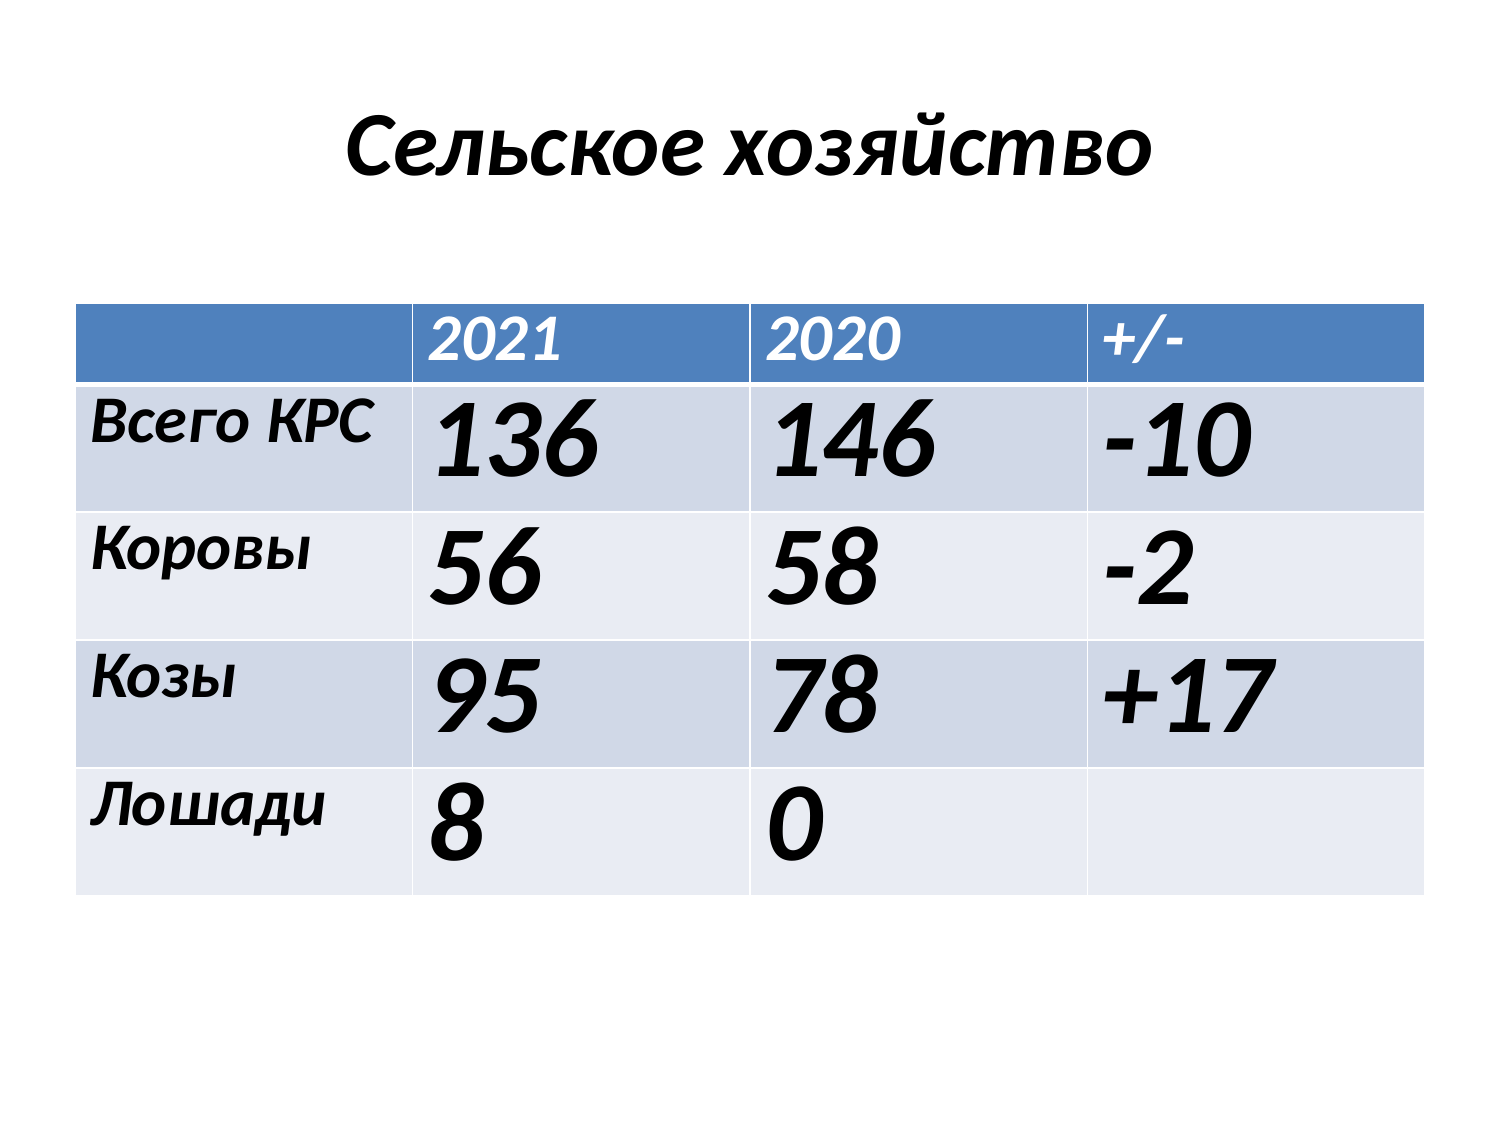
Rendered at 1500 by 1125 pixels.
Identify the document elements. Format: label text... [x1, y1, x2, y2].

table_cell 56 [413, 513, 749, 639]
table_cell 58 [751, 513, 1087, 639]
table_cell 146 [751, 387, 1087, 511]
table_cell Лошади [76, 769, 412, 895]
table_header +/- [1088, 304, 1424, 382]
table_cell [1088, 769, 1424, 895]
table_cell -10 [1088, 387, 1424, 511]
table_cell 136 [413, 387, 749, 511]
table_cell Коровы [76, 513, 412, 639]
table_cell Всего КРС [76, 387, 412, 511]
table_cell +17 [1088, 641, 1424, 767]
table_cell 95 [413, 641, 749, 767]
table_header 2021 [413, 304, 749, 382]
table_cell -2 [1088, 513, 1424, 639]
table_cell 78 [751, 641, 1087, 767]
table_header [76, 304, 412, 382]
table_header 2020 [751, 304, 1087, 382]
title Сельское хозяйство [75, 45, 1425, 233]
table_cell 8 [413, 769, 749, 895]
table_cell Козы [76, 641, 412, 767]
table_cell 0 [751, 769, 1087, 895]
